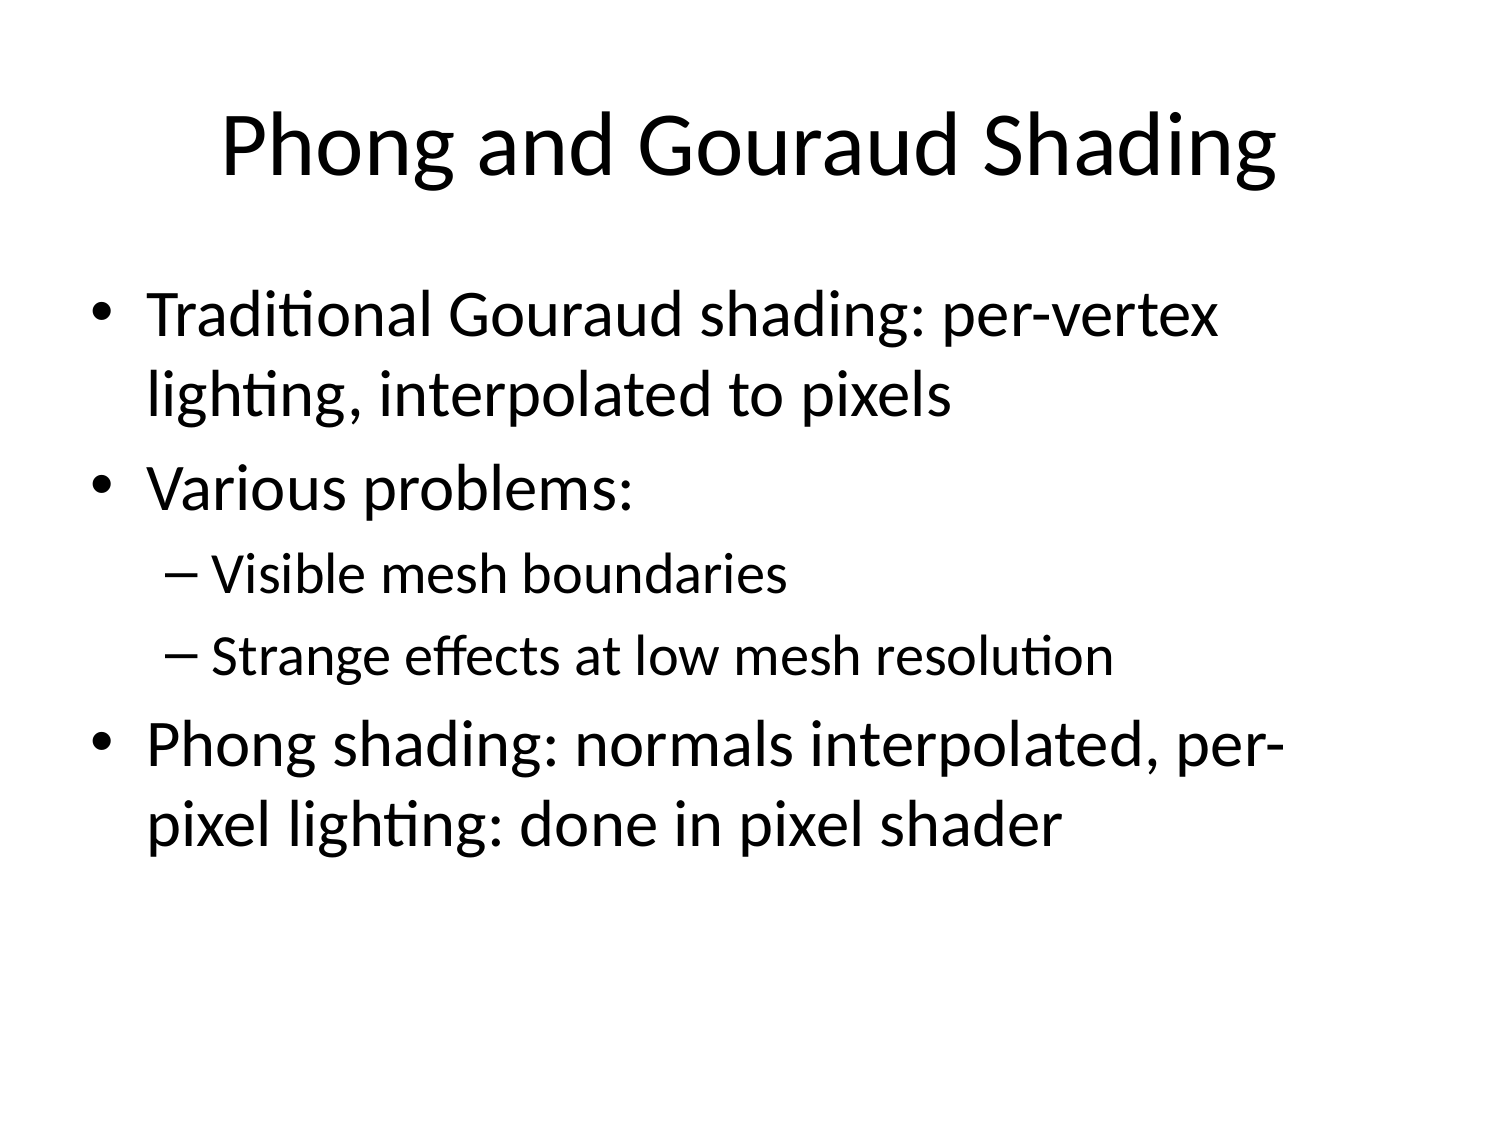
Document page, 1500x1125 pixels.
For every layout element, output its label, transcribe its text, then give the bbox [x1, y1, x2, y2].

list Traditional Gouraud shading: per-vertex lighting, interpolated to pixels Various problems: Visible mesh boundaries Strange effects at low mesh resolution Phong shading: normals interpolated, per-pixel lighting: done in pixel shader [75, 262, 1425, 1005]
title Phong and Gouraud Shading [75, 45, 1425, 233]
